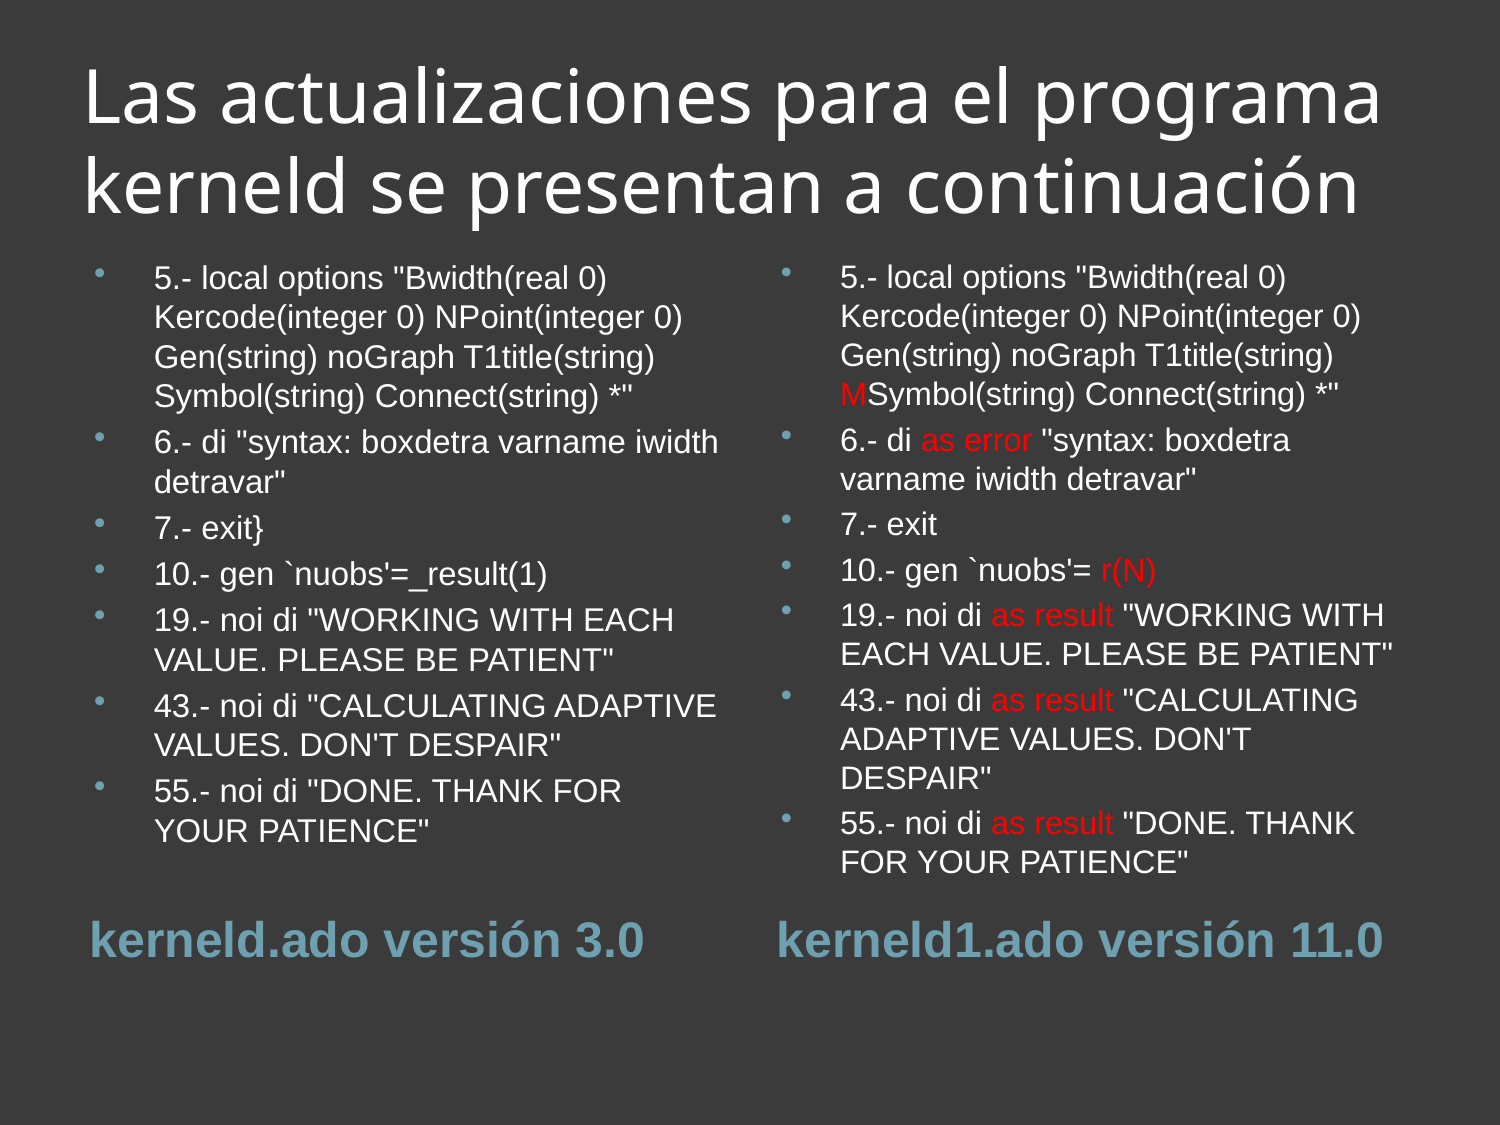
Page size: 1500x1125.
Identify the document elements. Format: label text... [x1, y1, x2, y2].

title Las actualizaciones para el programa kerneld se presentan a continuación [75, 44, 1425, 233]
list kerneld1.ado versión 11.0 [761, 900, 1425, 1038]
list 5.- local options "Bwidth(real 0) Kercode(integer 0) NPoint(integer 0) Gen(string) noGraph T1title(string) MSymbol(string) Connect(string) *" 6.- di as error "syntax: boxdetra varname iwidth detravar" 7.- exit 10.- gen `nuobs'= r(N) 19.- noi di as result "WORKING WITH EACH VALUE. PLEASE BE PATIENT" 43.- noi di as result "CALCULATING ADAPTIVE VALUES. DON'T DESPAIR" 55.- noi di as result "DONE. THANK FOR YOUR PATIENCE" [761, 248, 1425, 896]
list 5.- local options "Bwidth(real 0) Kercode(integer 0) NPoint(integer 0) Gen(string) noGraph T1title(string) Symbol(string) Connect(string) *" 6.- di "syntax: boxdetra varname iwidth detravar" 7.- exit} 10.- gen `nuobs'=_result(1) 19.- noi di "WORKING WITH EACH VALUE. PLEASE BE PATIENT" 43.- noi di "CALCULATING ADAPTIVE VALUES. DON'T DESPAIR" 55.- noi di "DONE. THANK FOR YOUR PATIENCE" [75, 248, 738, 896]
list kerneld.ado versión 3.0 [75, 900, 738, 1038]
